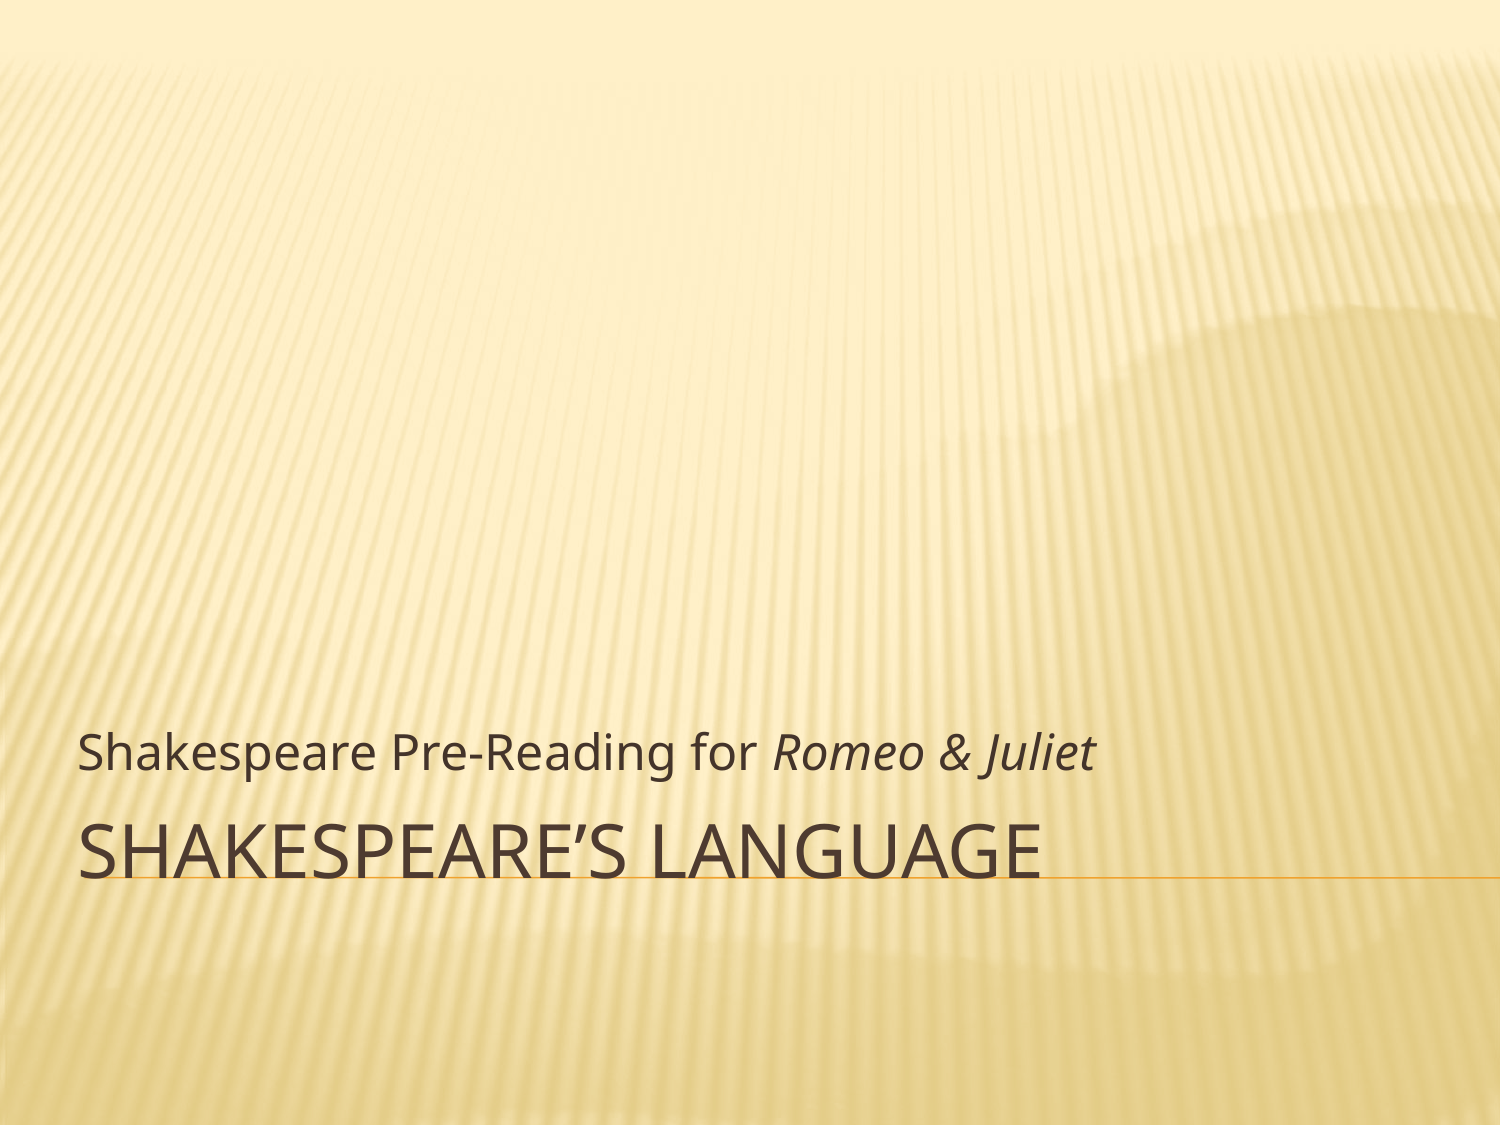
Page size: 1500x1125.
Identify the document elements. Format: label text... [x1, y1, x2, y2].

title Shakespeare’s Language [62, 796, 1450, 997]
subtitle Shakespeare Pre-Reading for Romeo & Juliet [62, 637, 1450, 788]
